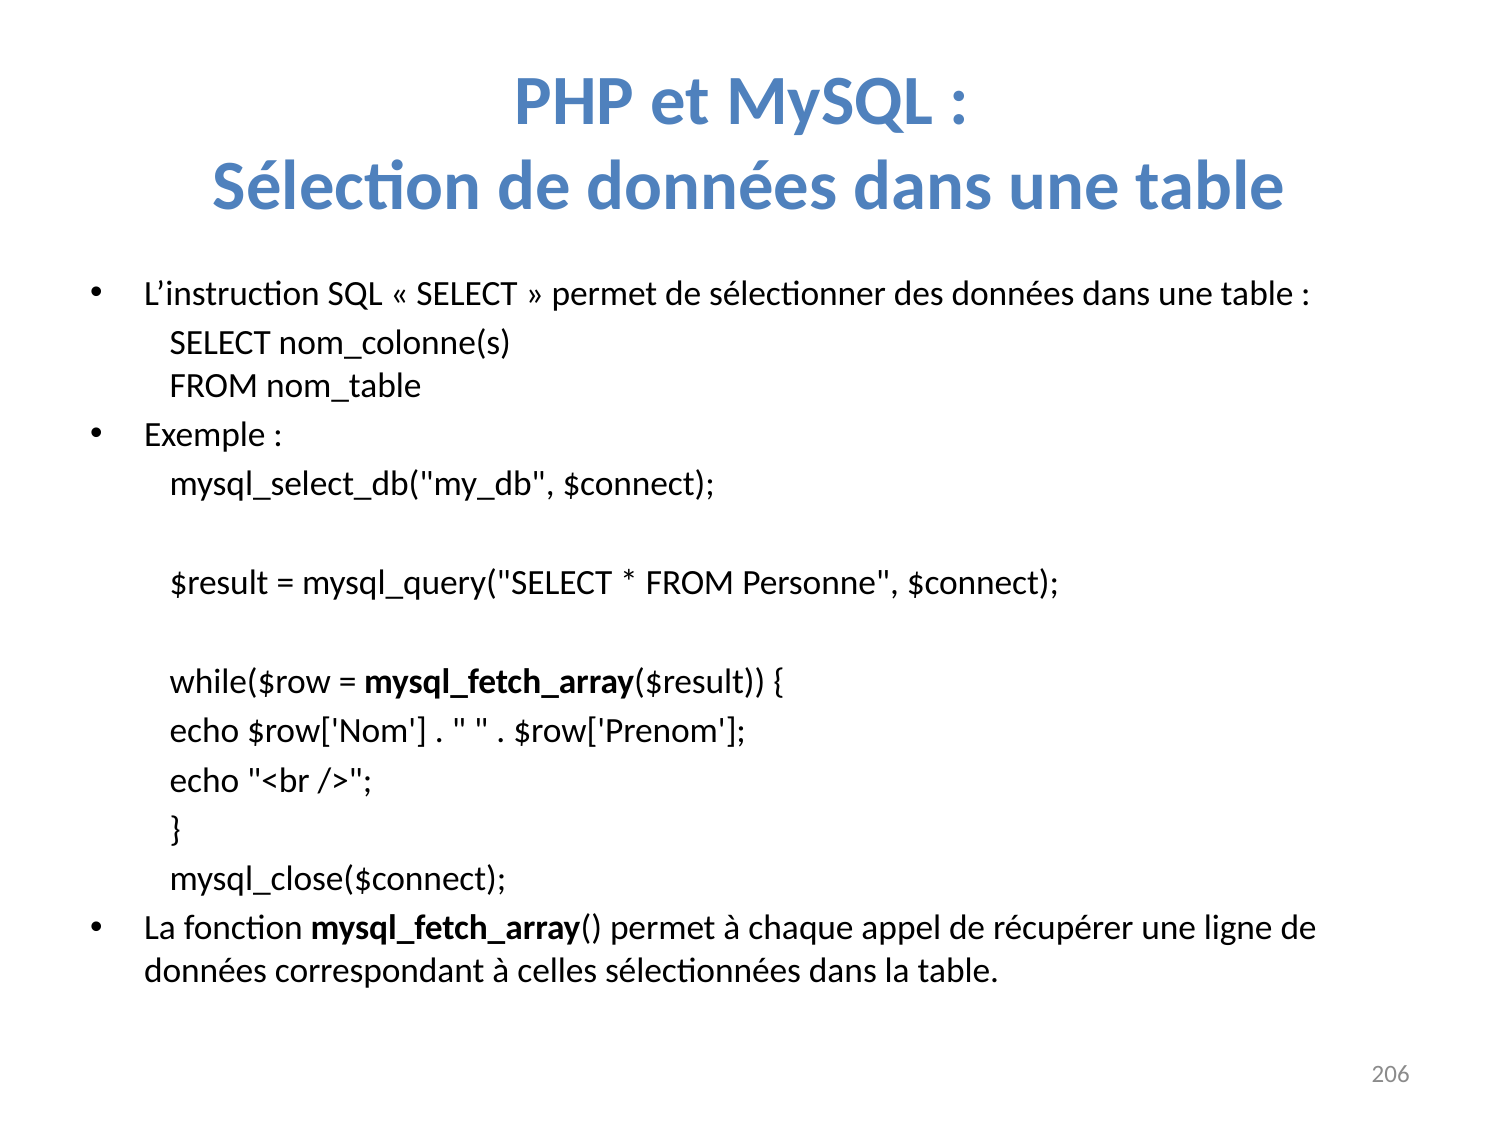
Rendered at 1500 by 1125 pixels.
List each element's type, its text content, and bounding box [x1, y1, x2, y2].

slide_number 206 [1074, 1042, 1425, 1103]
title PHP et MySQL : Sélection de données dans une table [75, 45, 1425, 233]
list L’instruction SQL « SELECT » permet de sélectionner des données dans une table : SELECT nom_colonne(s) FROM nom_table Exemple : mysql_select_db("my_db", $connect); $result = mysql_query("SELECT * FROM Personne", $connect); while($row = mysql_fetch_array($result)) { echo $row['Nom'] . " " . $row['Prenom']; echo "<br />"; } mysql_close($connect); La fonction mysql_fetch_array() permet à chaque appel de récupérer une ligne de données correspondant à celles sélectionnées dans la table. [75, 262, 1425, 1005]
